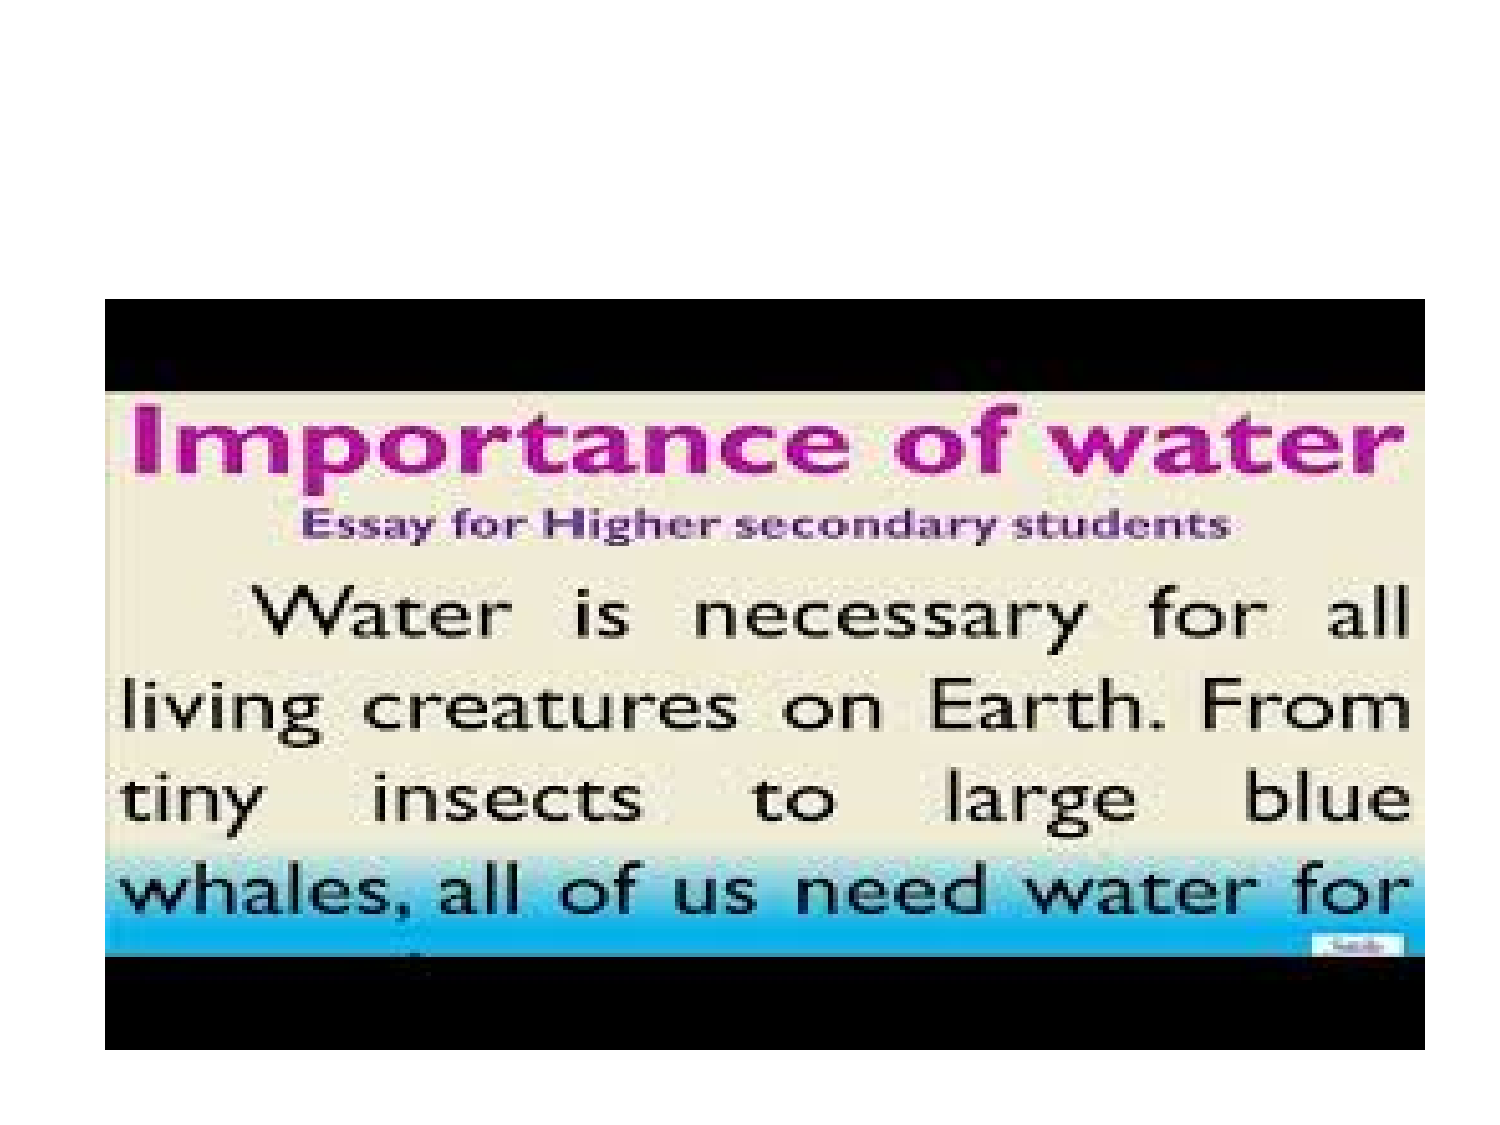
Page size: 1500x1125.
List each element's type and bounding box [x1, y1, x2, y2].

picture [105, 299, 1426, 1051]
